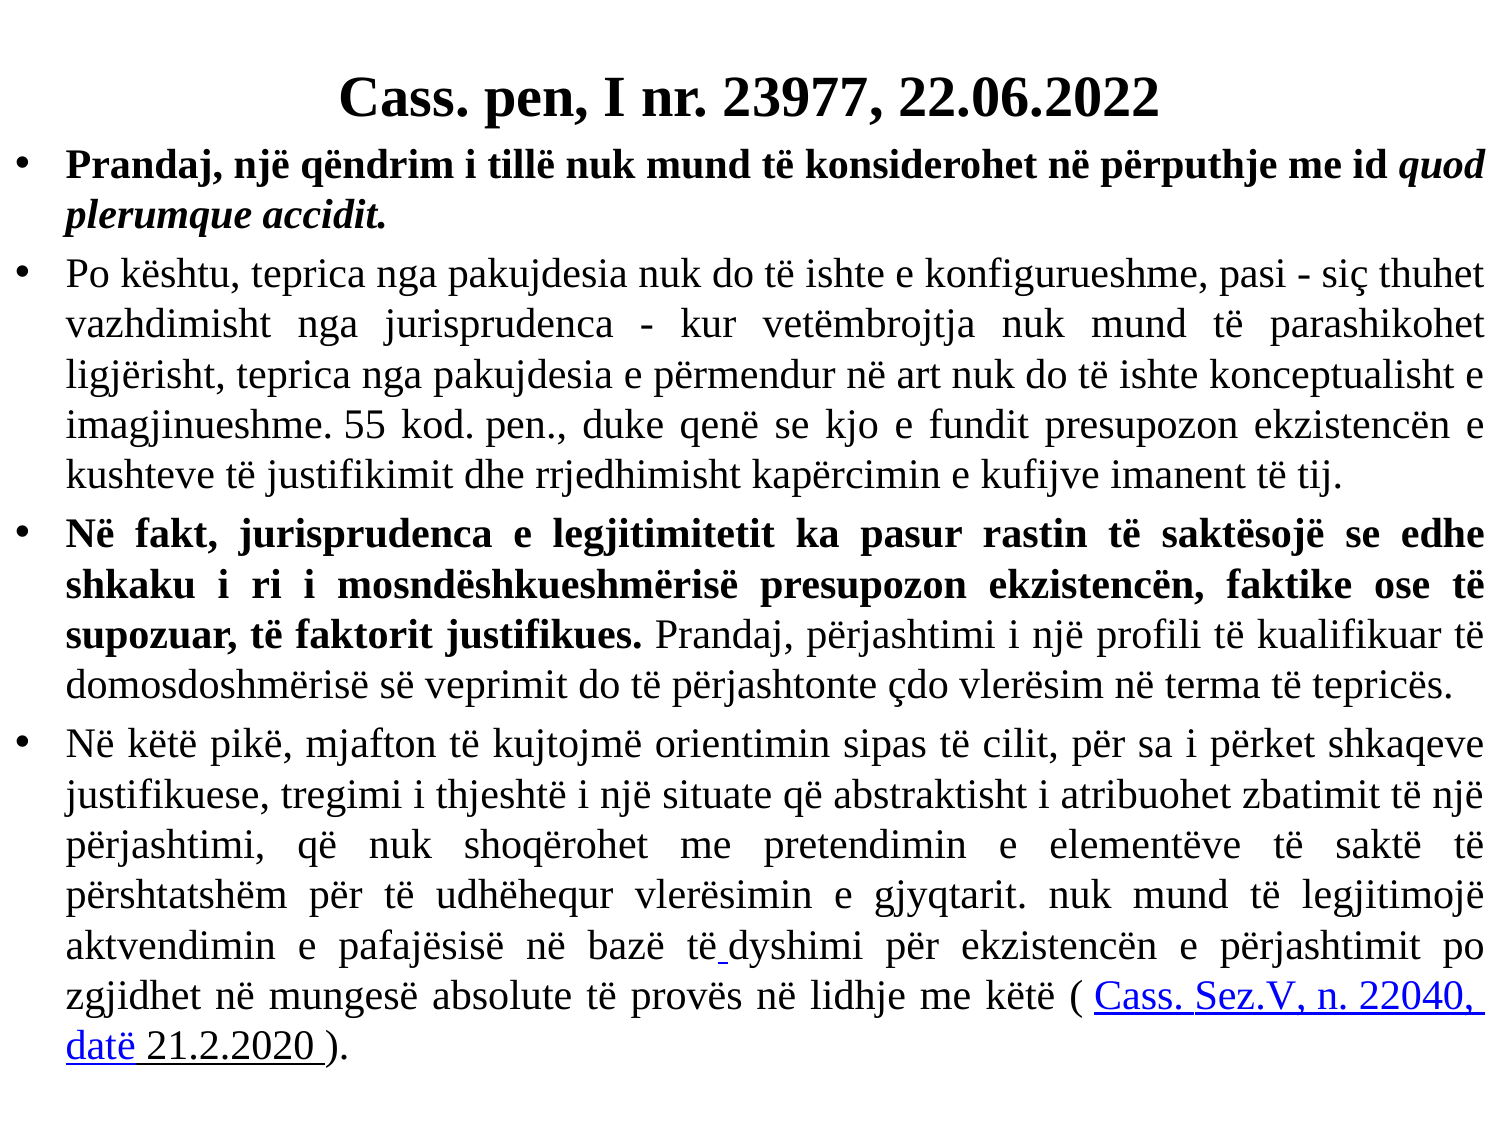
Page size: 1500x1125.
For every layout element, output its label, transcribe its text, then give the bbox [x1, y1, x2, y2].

list Prandaj, një qëndrim i tillë nuk mund të konsiderohet në përputhje me id quod plerumque accidit. Po kështu, teprica nga pakujdesia nuk do të ishte e konfigurueshme, pasi - siç thuhet vazhdimisht nga jurisprudenca - kur vetëmbrojtja nuk mund të parashikohet ligjërisht, teprica nga pakujdesia e përmendur në art nuk do të ishte konceptualisht e imagjinueshme. 55 kod. pen., duke qenë se kjo e fundit presupozon ekzistencën e kushteve të justifikimit dhe rrjedhimisht kapërcimin e kufijve imanent të tij. Në fakt, jurisprudenca e legjitimitetit ka pasur rastin të saktësojë se edhe shkaku i ri i mosndëshkueshmërisë presupozon ekzistencën, faktike ose të supozuar, të faktorit justifikues. Prandaj, përjashtimi i një profili të kualifikuar të domosdoshmërisë së veprimit do të përjashtonte çdo vlerësim në terma të tepricës. Në këtë pikë, mjafton të kujtojmë orientimin sipas të cilit, për sa i përket shkaqeve justifikuese, tregimi i thjeshtë i një situate që abstraktisht i atribuohet zbatimit të një përjashtimi, që nuk shoqërohet me pretendimin e elementëve të saktë të përshtatshëm për të udhëhequr vlerësimin e gjyqtarit. nuk mund të legjitimojë aktvendimin e pafajësisë në bazë të dyshimi për ekzistencën e përjashtimit po zgjidhet në mungesë absolute të provës në lidhje me këtë ( Cass. Sez.V, n. 22040, datë 21.2.2020 ). [0, 128, 1500, 1125]
title Cass. pen, I nr. 23977, 22.06.2022 [75, 45, 1425, 128]
